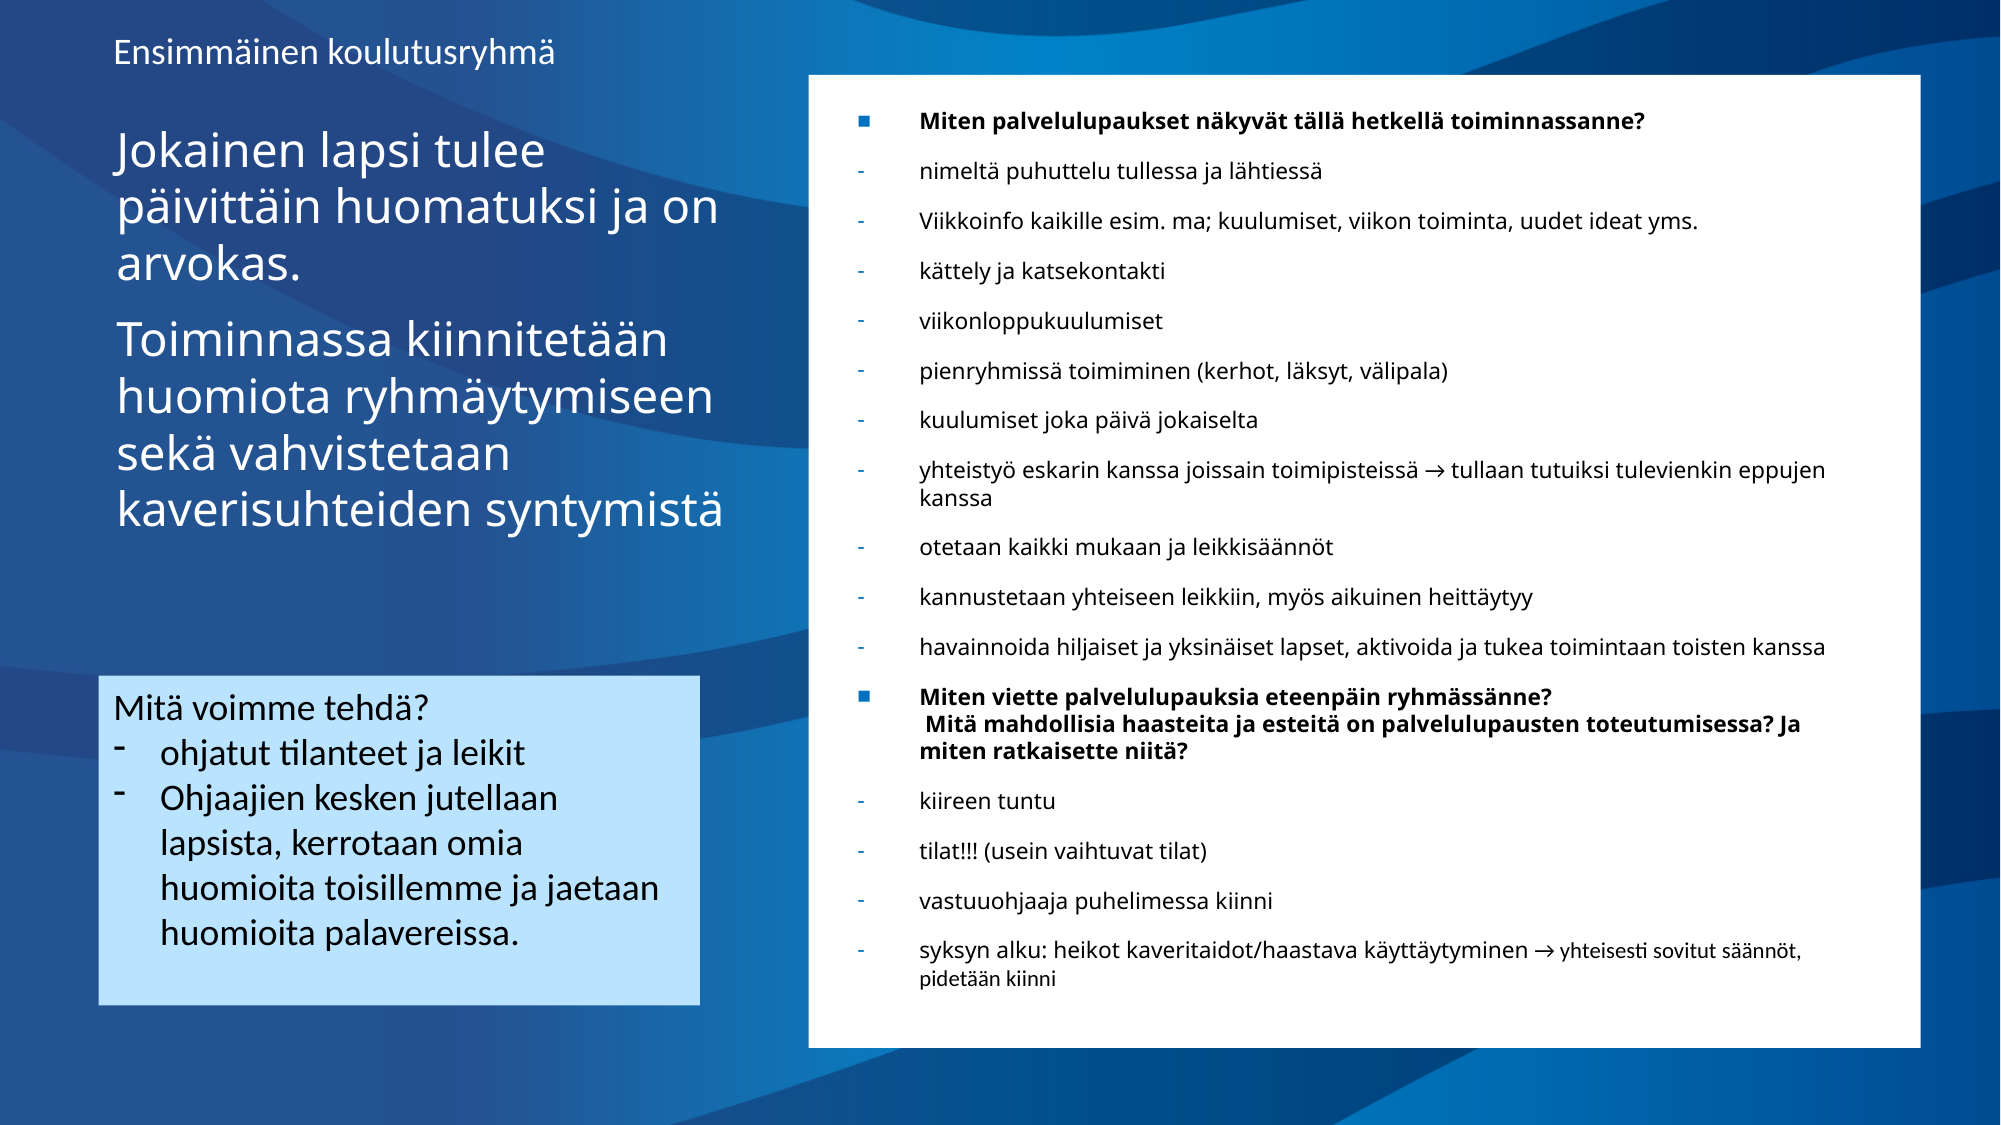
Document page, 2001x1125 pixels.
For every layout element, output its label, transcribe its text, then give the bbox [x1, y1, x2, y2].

text_box Ensimmäinen koulutusryhmä [98, 19, 768, 79]
list Jokainen lapsi tulee päivittäin huomatuksi ja on arvokas. Toiminnassa kiinnitetään huomiota ryhmäytymiseen sekä vahvistetaan kaverisuhteiden syntymistä [98, 112, 744, 648]
picture [784, 0, 2001, 1125]
list Miten palvelulupaukset näkyvät tällä hetkellä toiminnassanne? nimeltä puhuttelu tullessa ja lähtiessä Viikkoinfo kaikille esim. ma; kuulumiset, viikon toiminta, uudet ideat yms. kättely ja katsekontakti viikonloppukuulumiset pienryhmissä toimiminen (kerhot, läksyt, välipala) kuulumiset joka päivä jokaiselta yhteistyö eskarin kanssa joissain toimipisteissä → tullaan tutuiksi tulevienkin eppujen kanssa otetaan kaikki mukaan ja leikkisäännöt kannustetaan yhteiseen leikkiin, myös aikuinen heittäytyy havainnoida hiljaiset ja yksinäiset lapset, aktivoida ja tukea toimintaan toisten kanssa Miten viette palvelulupauksia eteenpäin ryhmässänne? Mitä mahdollisia haasteita ja esteitä on palvelulupausten toteutumisessa? Ja miten ratkaisette niitä? kiireen tuntu tilat!!! (usein vaihtuvat tilat) vastuuohjaaja puhelimessa kiinni syksyn alku: heikot kaveritaidot/haastava käyttäytyminen → yhteisesti sovitut säännöt, pidetään kiinni [839, 99, 1843, 1004]
text_box Mitä voimme tehdä? ohjatut tilanteet ja leikit Ohjaajien kesken jutellaan lapsista, kerrotaan omia huomioita toisillemme ja jaetaan huomioita palavereissa. [98, 675, 700, 1006]
